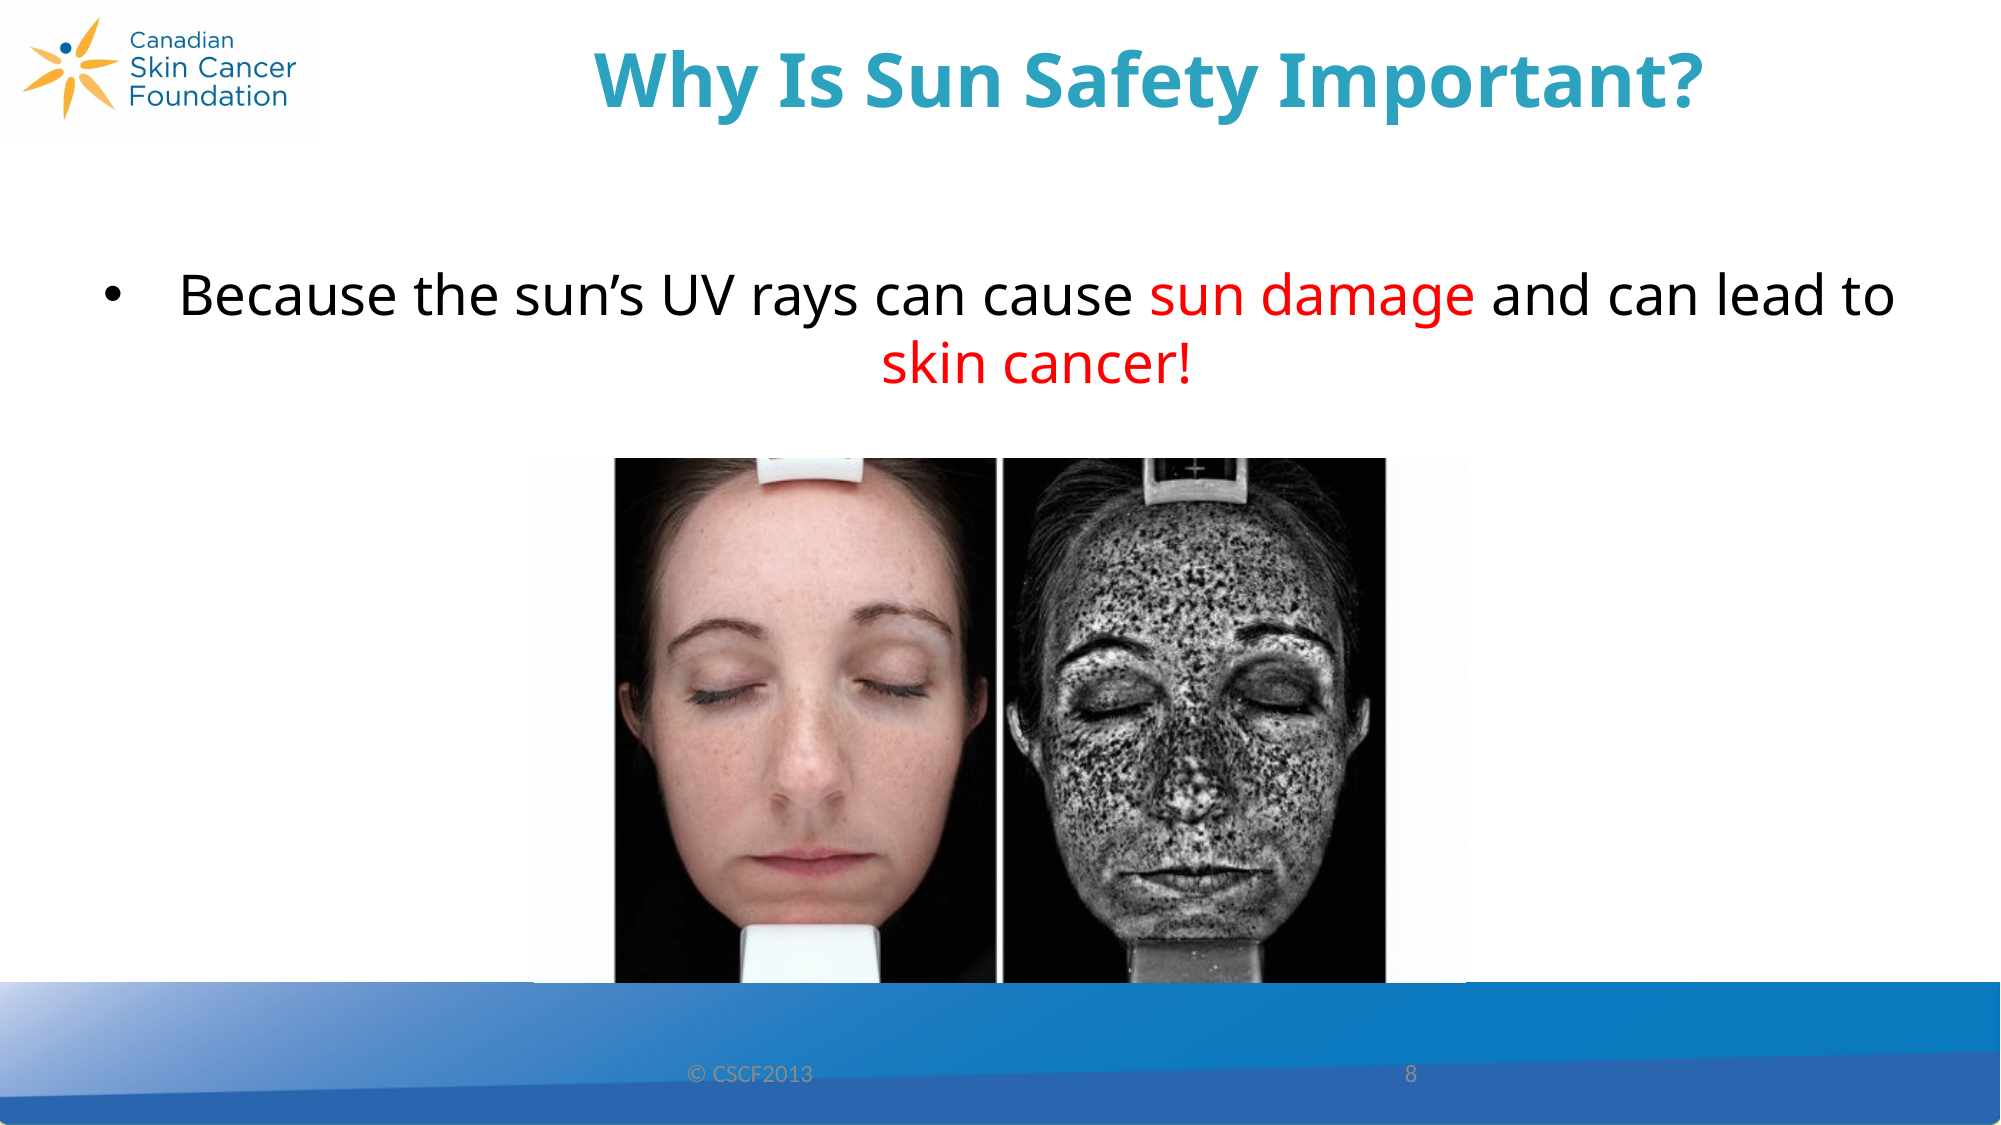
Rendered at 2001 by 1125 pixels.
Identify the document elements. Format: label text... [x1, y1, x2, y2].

picture [0, 458, 2000, 1125]
picture [0, 0, 318, 138]
text_box Because the sun’s UV rays can cause sun damage and can lead to skin cancer! [79, 251, 1921, 530]
text_box Why Is Sun Safety Important? [0, 24, 2000, 237]
